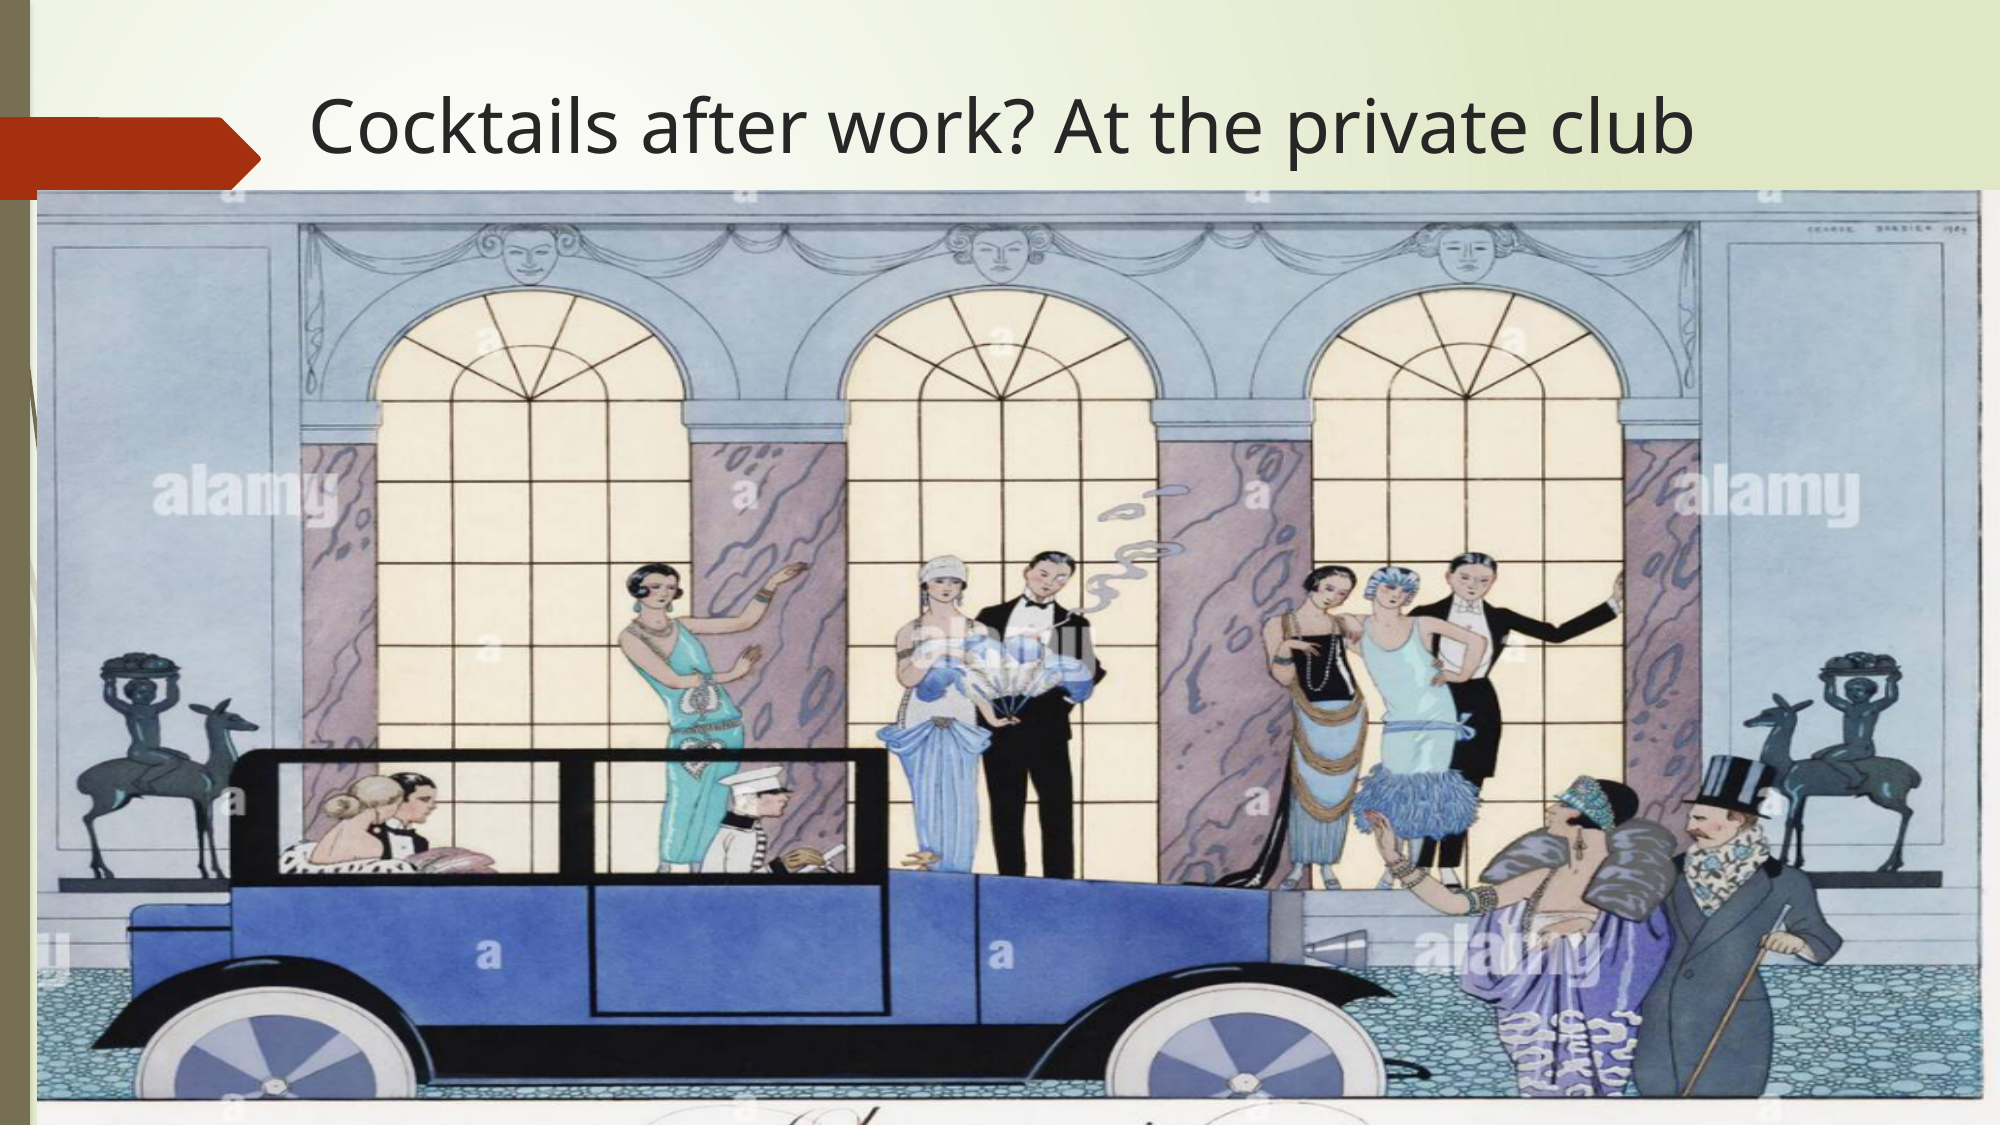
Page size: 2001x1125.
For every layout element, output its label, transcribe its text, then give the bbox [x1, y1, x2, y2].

picture [37, 190, 2000, 1125]
title Cocktails after work? At the private club [293, 71, 1892, 189]
